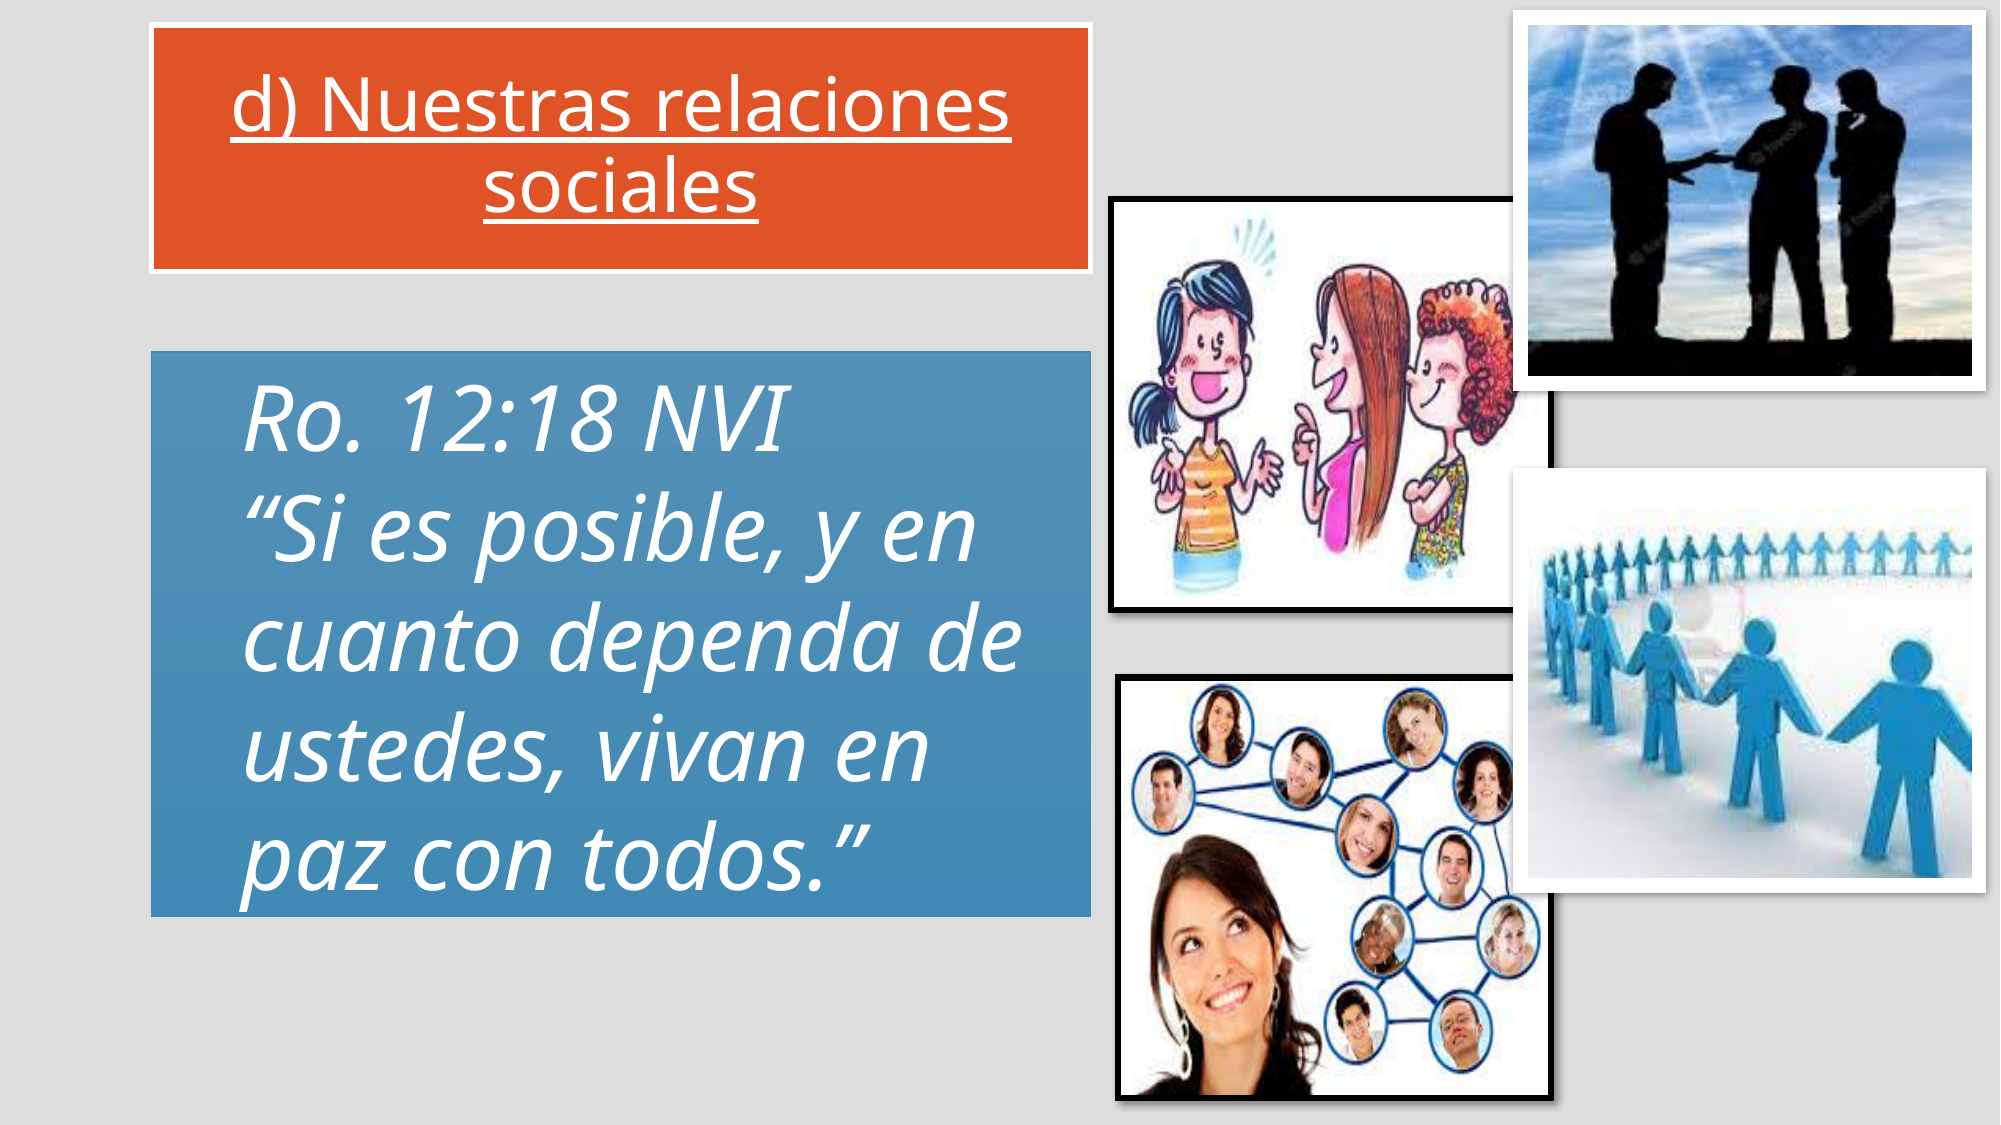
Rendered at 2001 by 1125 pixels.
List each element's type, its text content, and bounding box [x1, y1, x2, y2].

text_box Ro. 12:18 NVI “Si es posible, y en cuanto dependa de ustedes, vivan en paz con todos.” [151, 351, 1091, 917]
title d) Nuestras relaciones sociales [149, 22, 1093, 274]
picture [1113, 24, 1972, 1096]
